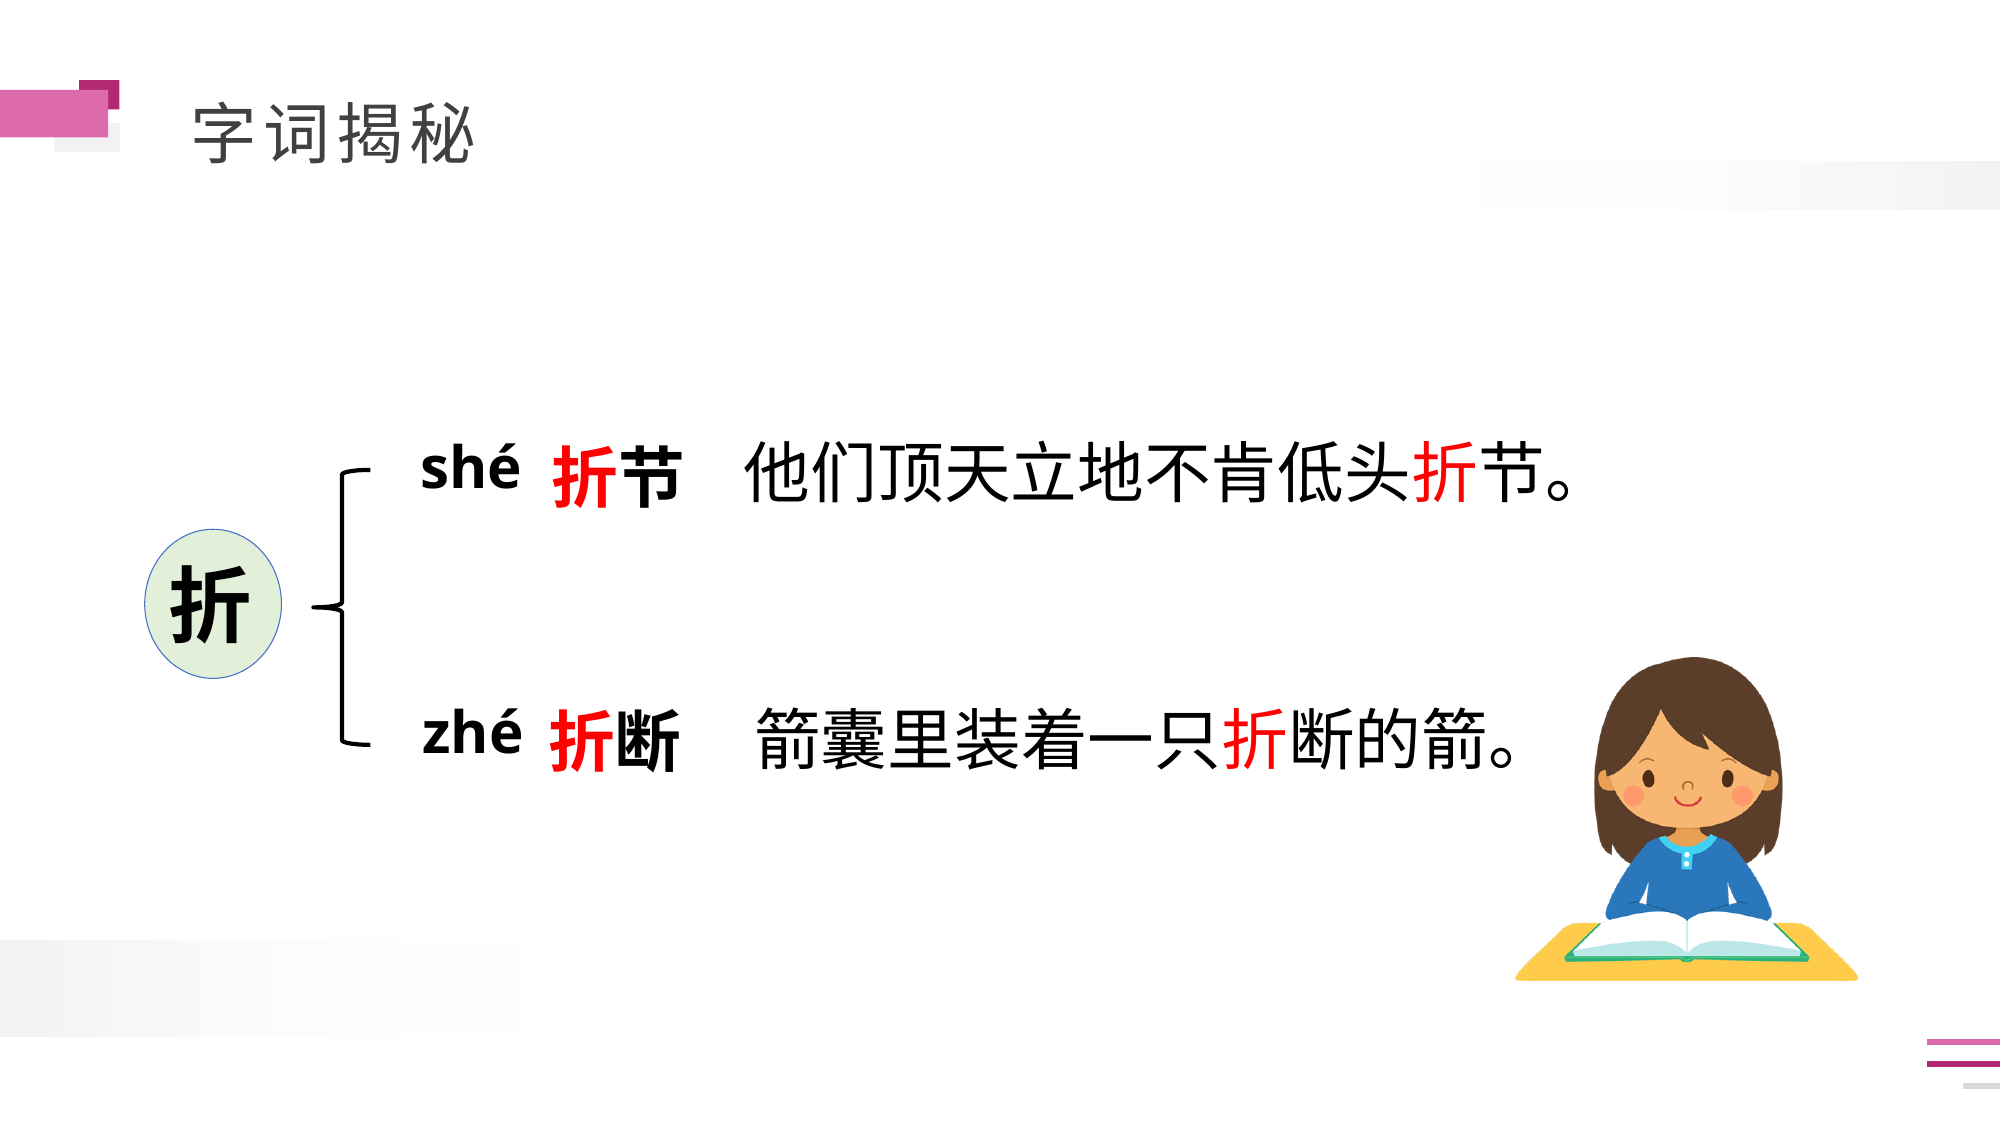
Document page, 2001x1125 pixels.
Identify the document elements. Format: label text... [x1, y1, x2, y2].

picture [1515, 657, 1858, 981]
text_box 折节 [536, 428, 735, 523]
text_box [312, 469, 371, 746]
text_box 箭囊里装着一只折断的箭。 [739, 690, 1515, 785]
text_box 他们顶天立地不肯低头折节。 [729, 423, 1627, 519]
text_box shé [405, 422, 538, 508]
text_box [144, 529, 282, 679]
text_box zhé [407, 687, 539, 773]
text_box 折断 [533, 692, 697, 788]
